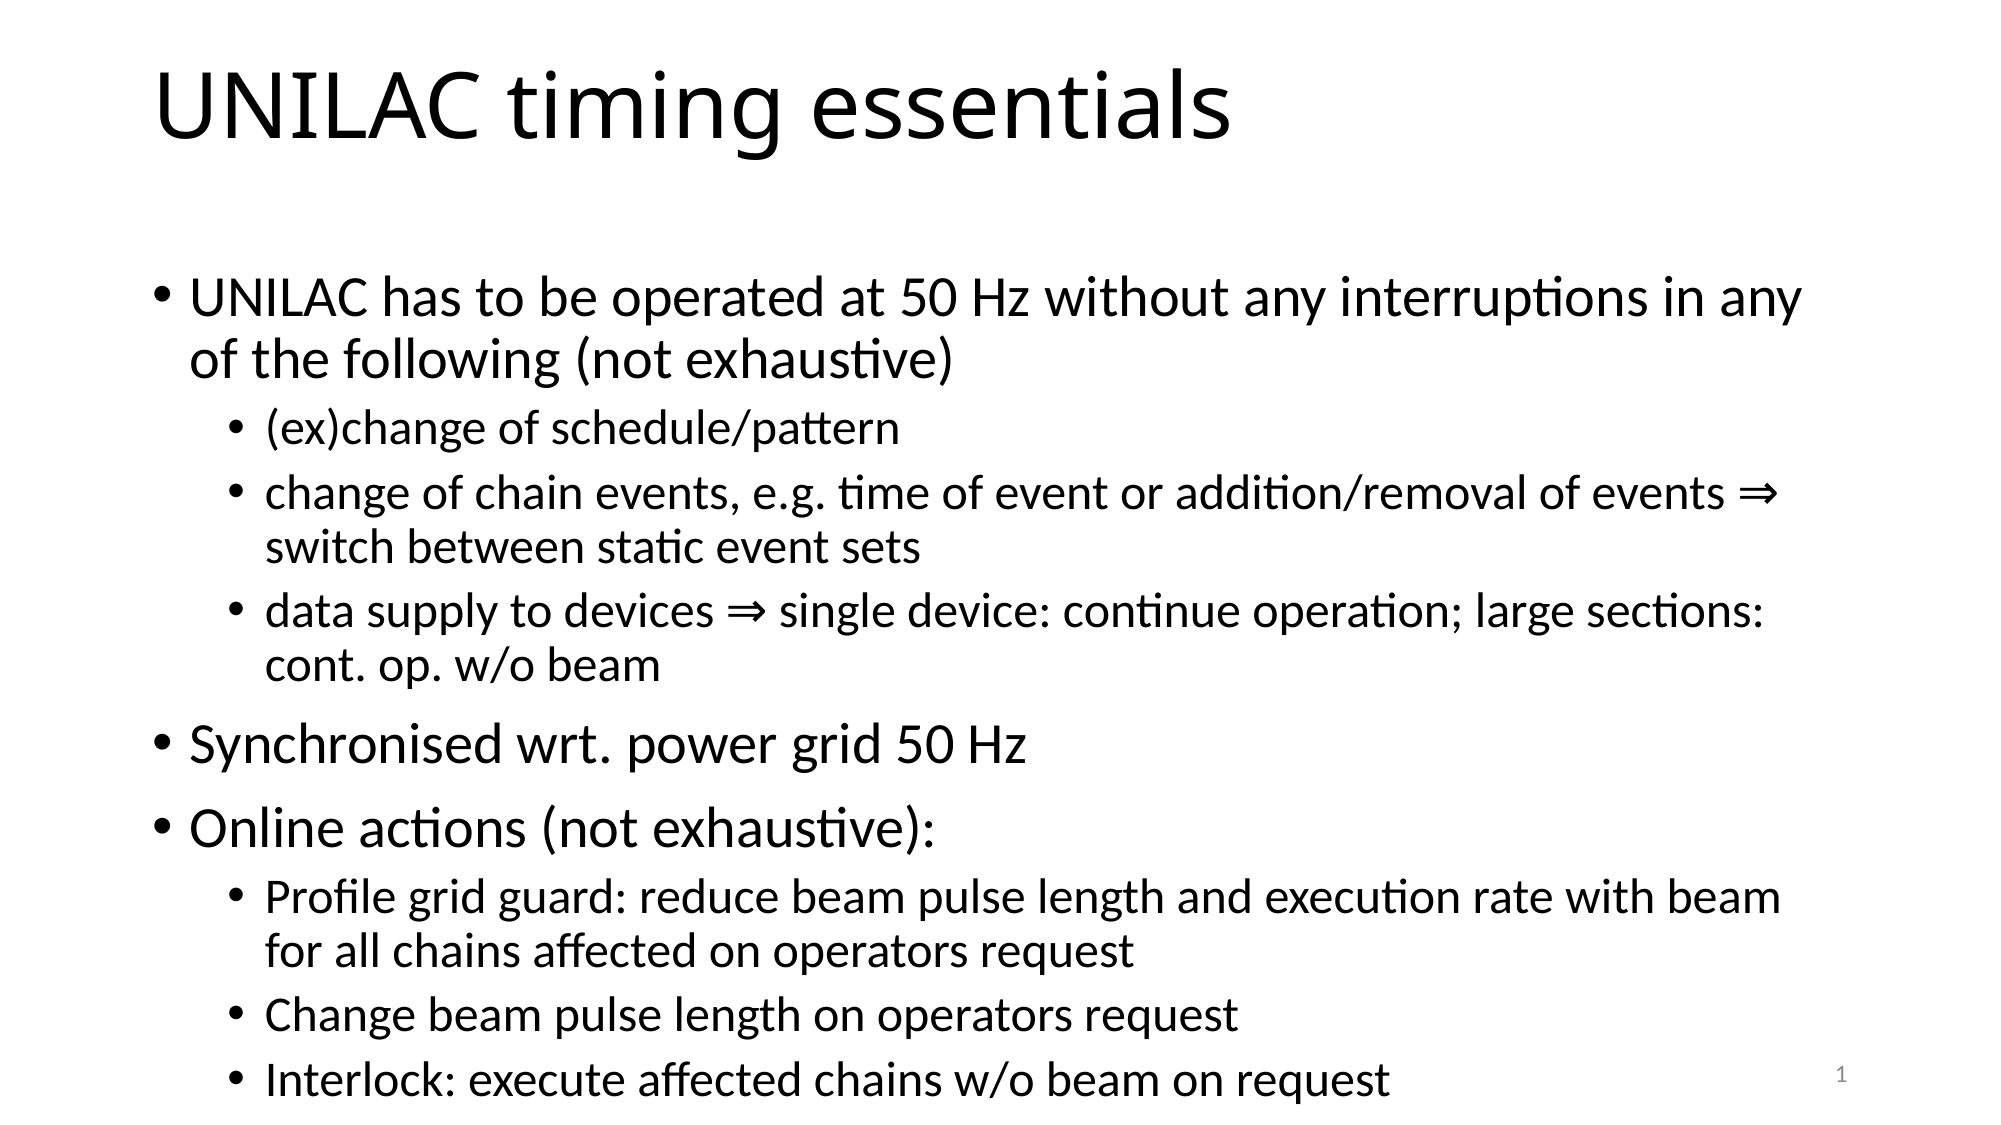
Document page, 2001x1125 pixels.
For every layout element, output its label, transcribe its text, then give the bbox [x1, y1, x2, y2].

slide_number 1 [1412, 1042, 1863, 1103]
title UNILAC timing essentials [137, 0, 1863, 218]
list UNILAC has to be operated at 50 Hz without any interruptions in any of the following (not exhaustive) (ex)change of schedule/pattern change of chain events, e.g. time of event or addition/removal of events ⇒ switch between static event sets data supply to devices ⇒ single device: continue operation; large sections: cont. op. w/o beam Synchronised wrt. power grid 50 Hz Online actions (not exhaustive): Profile grid guard: reduce beam pulse length and execution rate with beam for all chains affected on operators request Change beam pulse length on operators request Interlock: execute affected chains w/o beam on request [137, 258, 1863, 1125]
